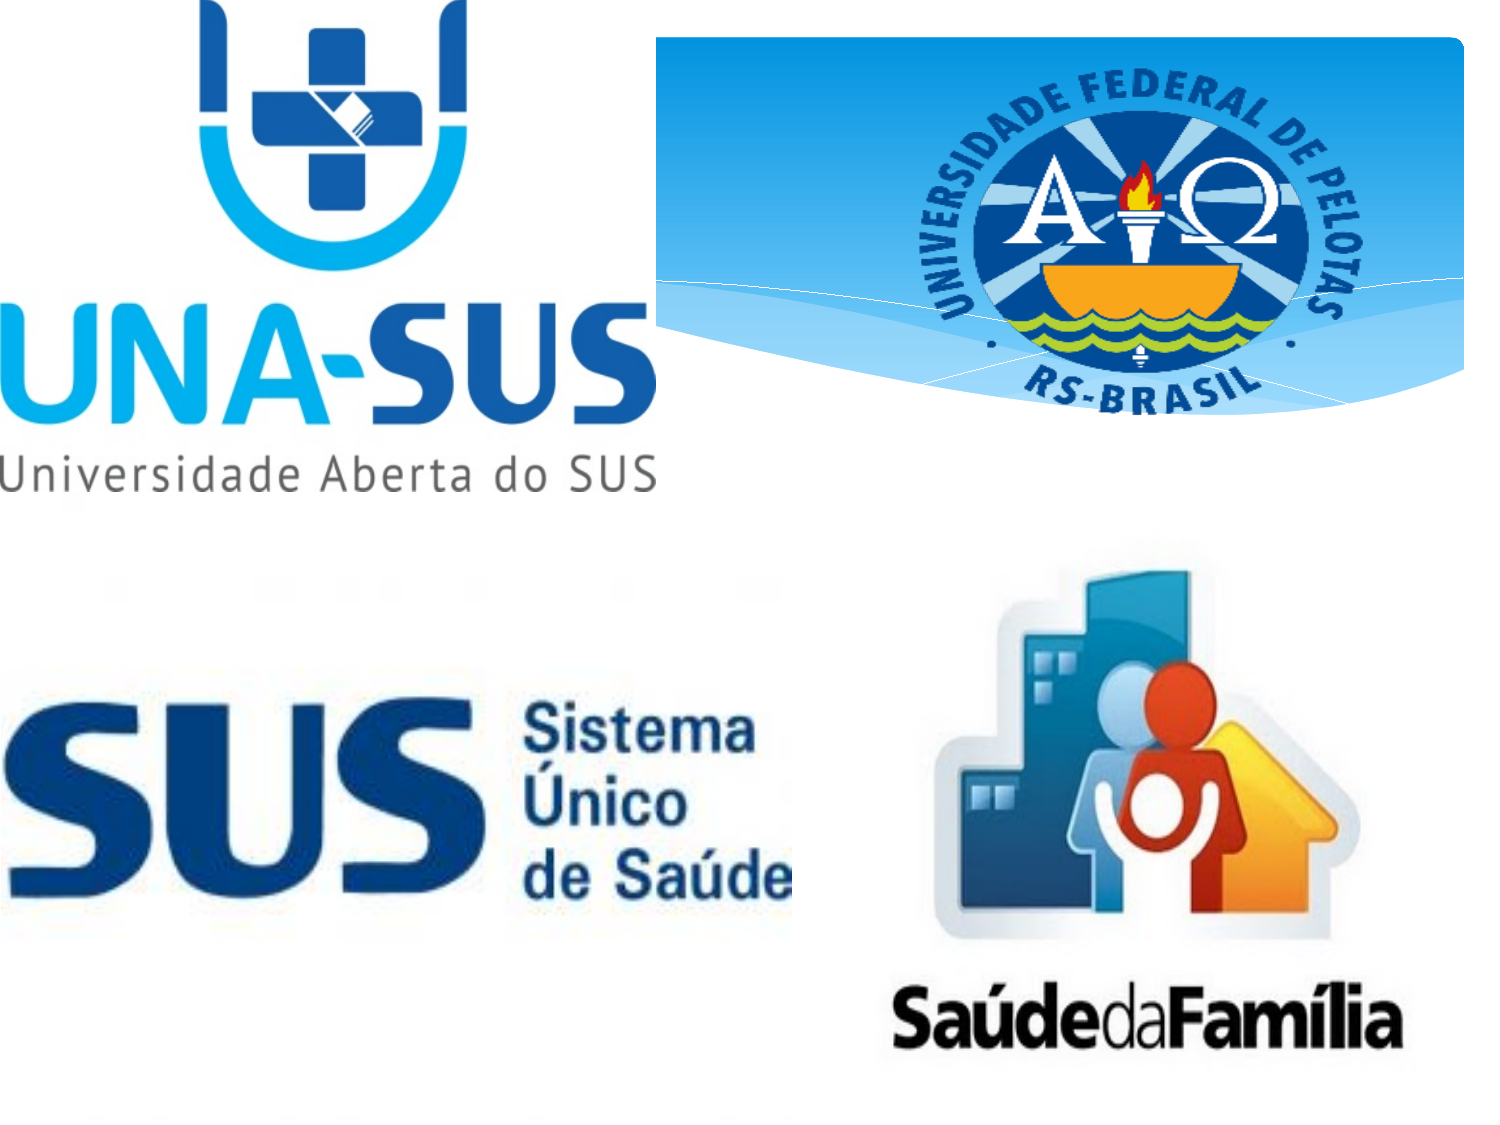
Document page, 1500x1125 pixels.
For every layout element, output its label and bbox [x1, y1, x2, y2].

picture [915, 69, 1369, 421]
picture [0, 0, 792, 1120]
picture [844, 521, 1459, 1090]
